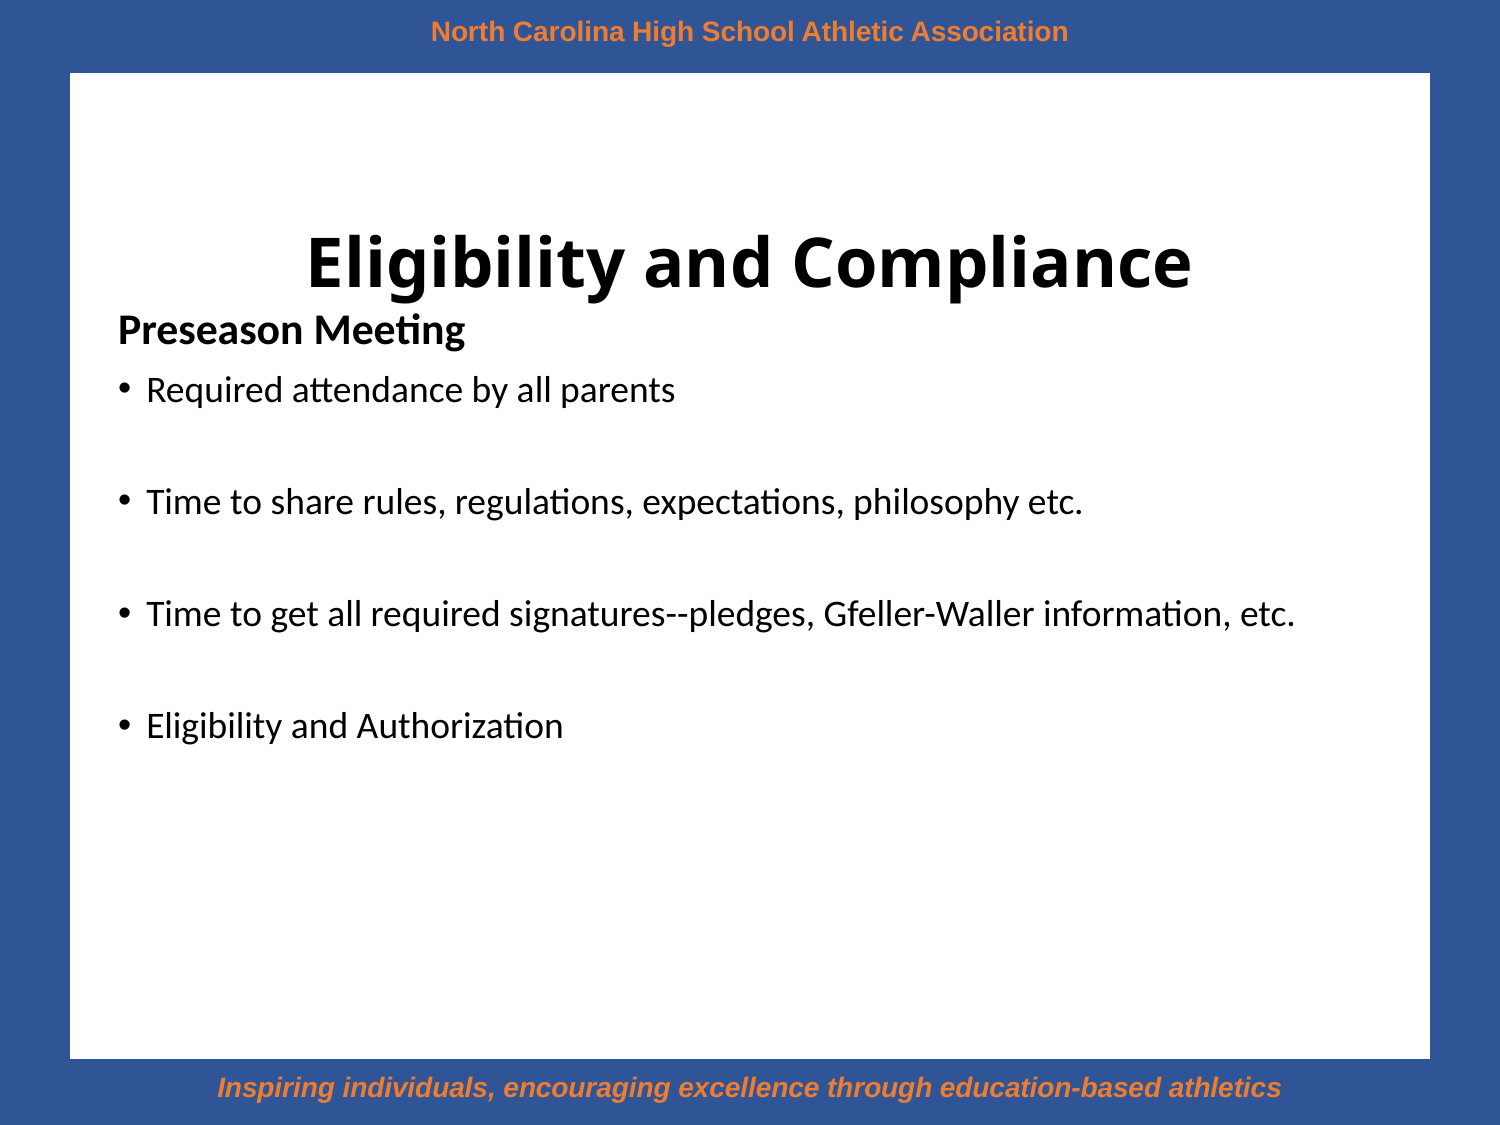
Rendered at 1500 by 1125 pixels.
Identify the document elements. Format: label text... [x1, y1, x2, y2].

list Preseason Meeting Required attendance by all parents Time to share rules, regulations, expectations, philosophy etc. Time to get all required signatures--pledges, Gfeller-Waller information, etc. Eligibility and Authorization [103, 299, 1397, 1014]
text_box Eligibility and Compliance [264, 186, 1236, 345]
